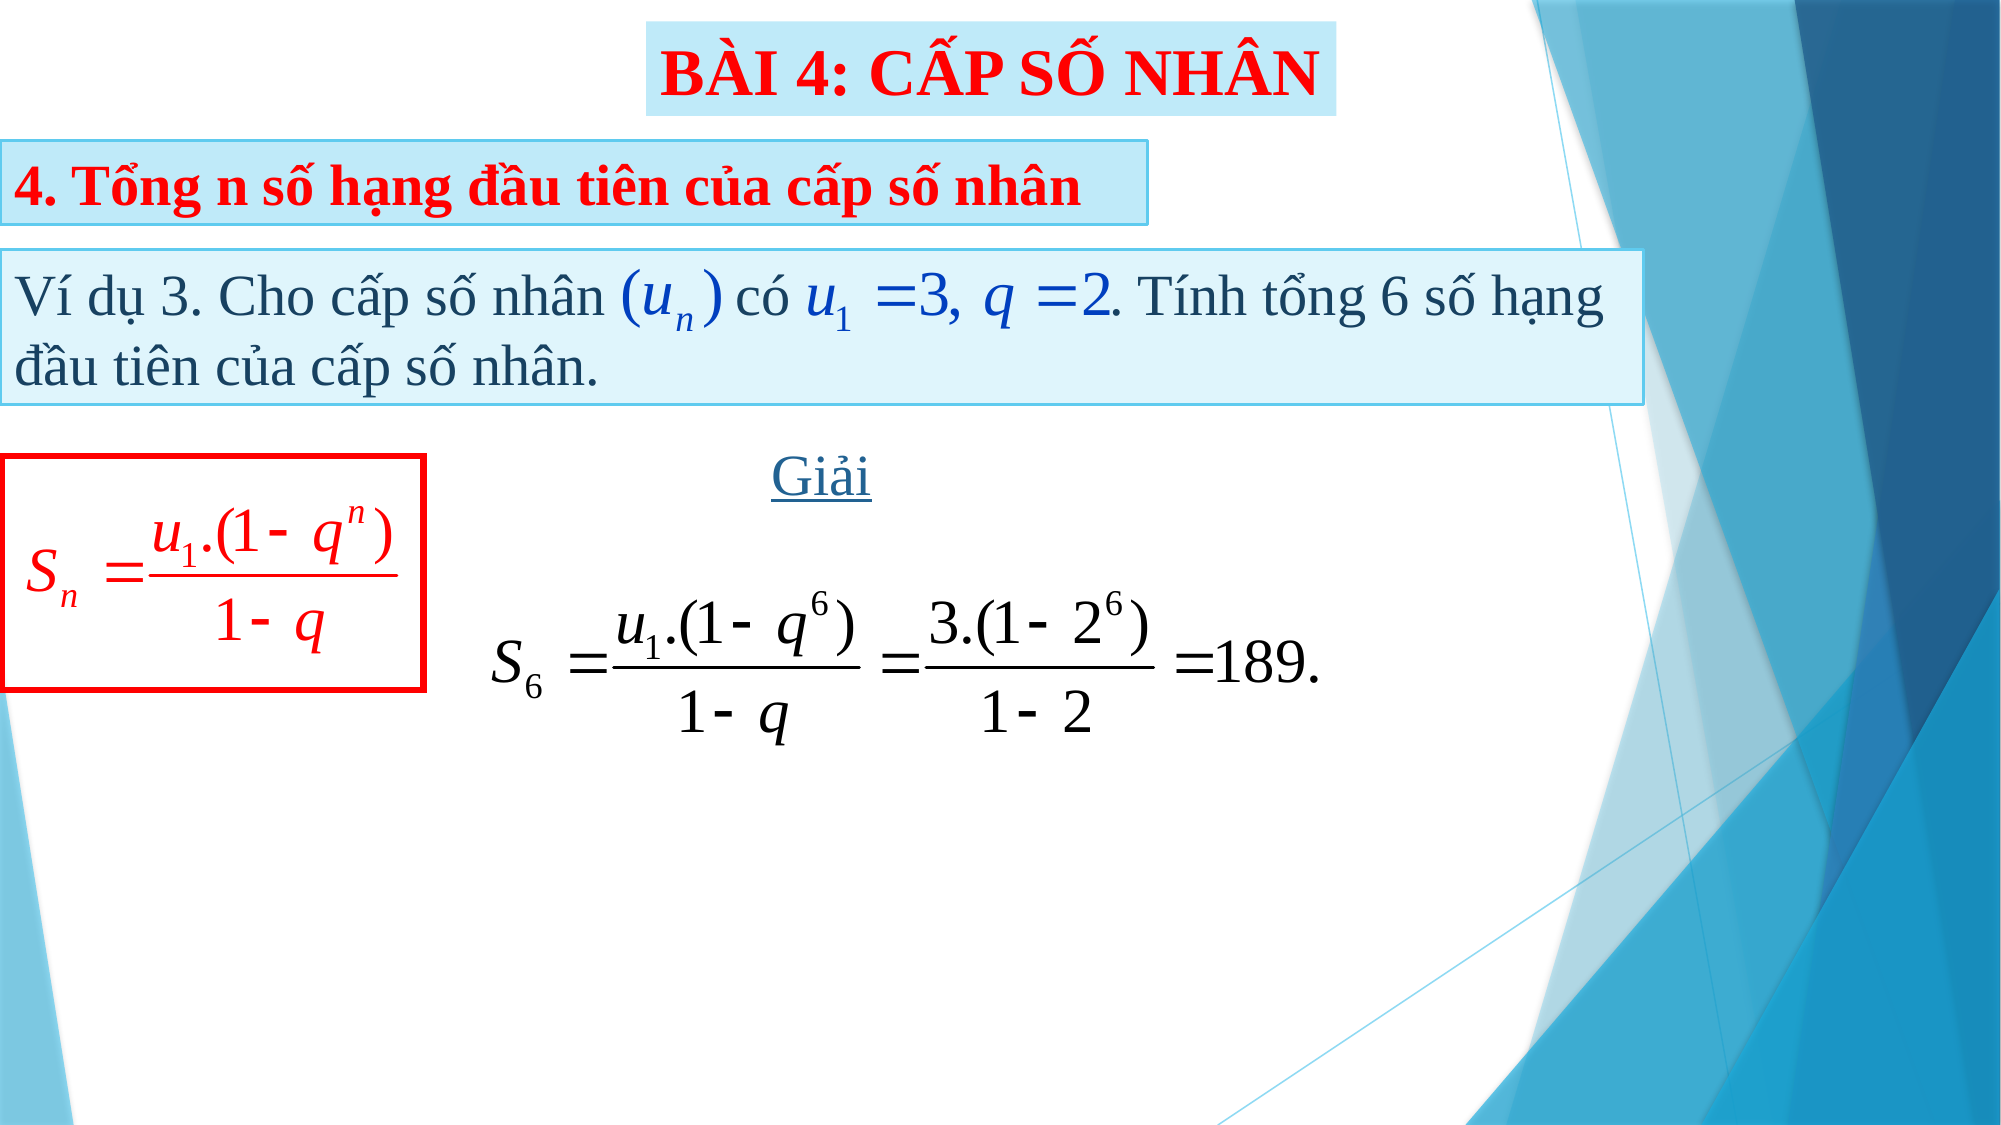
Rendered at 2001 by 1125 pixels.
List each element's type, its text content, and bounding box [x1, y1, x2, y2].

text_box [15, 480, 410, 665]
text_box Ví dụ 3. Cho cấp số nhân có . Tính tổng 6 số hạng đầu tiên của cấp số nhân. [0, 248, 1645, 406]
text_box Giải [756, 429, 887, 515]
text_box [2, 455, 424, 690]
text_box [611, 248, 738, 348]
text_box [797, 250, 1124, 348]
text_box BÀI 4: CẤP SỐ NHÂN [646, 21, 1337, 116]
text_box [480, 572, 1330, 757]
text_box 4. Tổng n số hạng đầu tiên của cấp số nhân [0, 139, 1149, 226]
